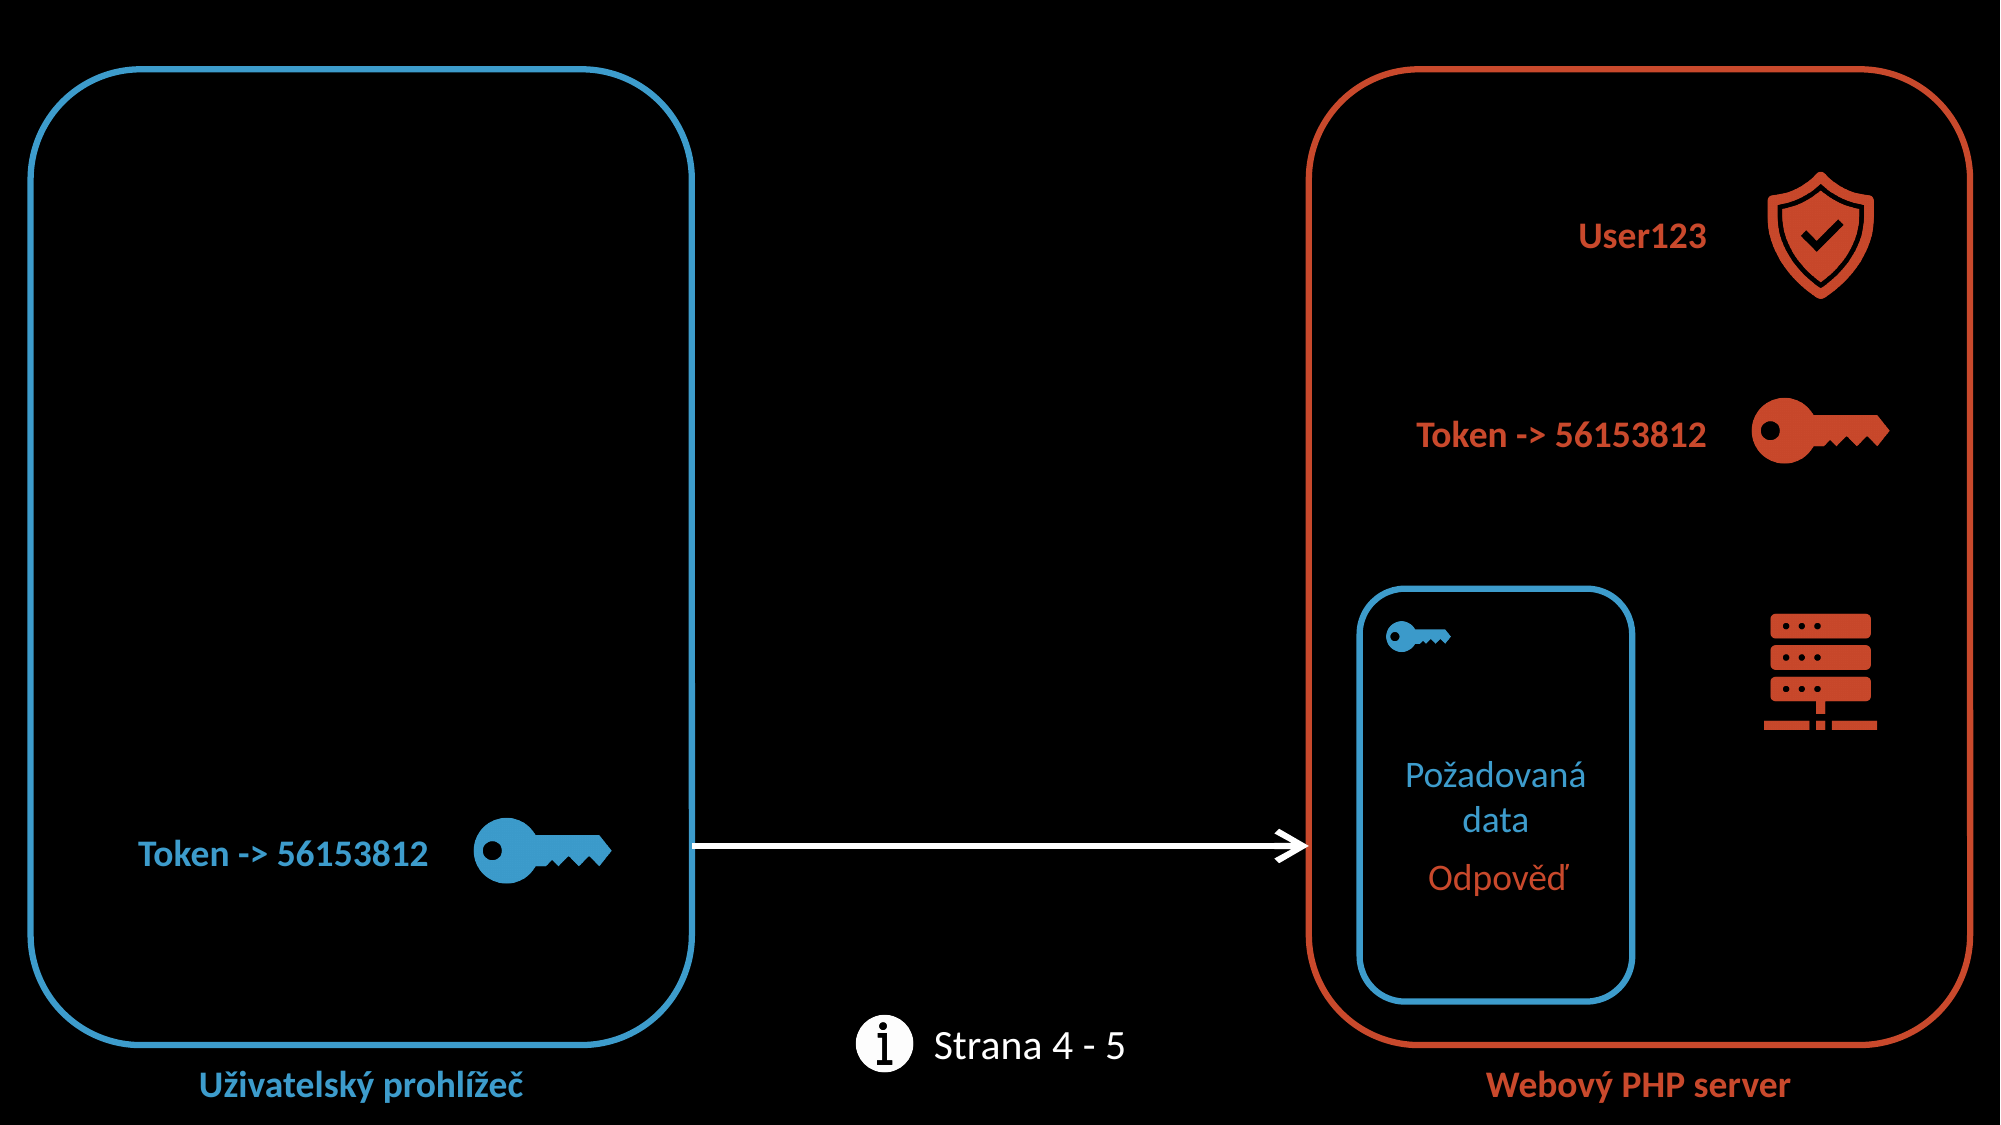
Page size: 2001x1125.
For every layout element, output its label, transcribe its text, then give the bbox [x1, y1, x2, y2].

text_box Strana 4 - 5 [921, 1010, 1142, 1076]
text_box [30, 69, 692, 1046]
picture [1383, 601, 1454, 672]
picture [1745, 596, 1896, 747]
text_box Webový PHP server [1308, 1052, 1970, 1113]
text_box Požadovaná data [1359, 588, 1633, 1002]
text_box User123 [1383, 203, 1722, 264]
text_box Token -> 56153812 [1383, 402, 1722, 462]
picture [467, 775, 618, 926]
text_box [1308, 69, 1971, 1046]
picture [1745, 159, 1896, 310]
picture [848, 1007, 921, 1080]
picture [1745, 355, 1896, 506]
text_box Token -> 56153812 [104, 821, 444, 882]
text_box Odpověď [1408, 845, 1583, 906]
text_box Uživatelský prohlížeč [30, 1052, 692, 1113]
